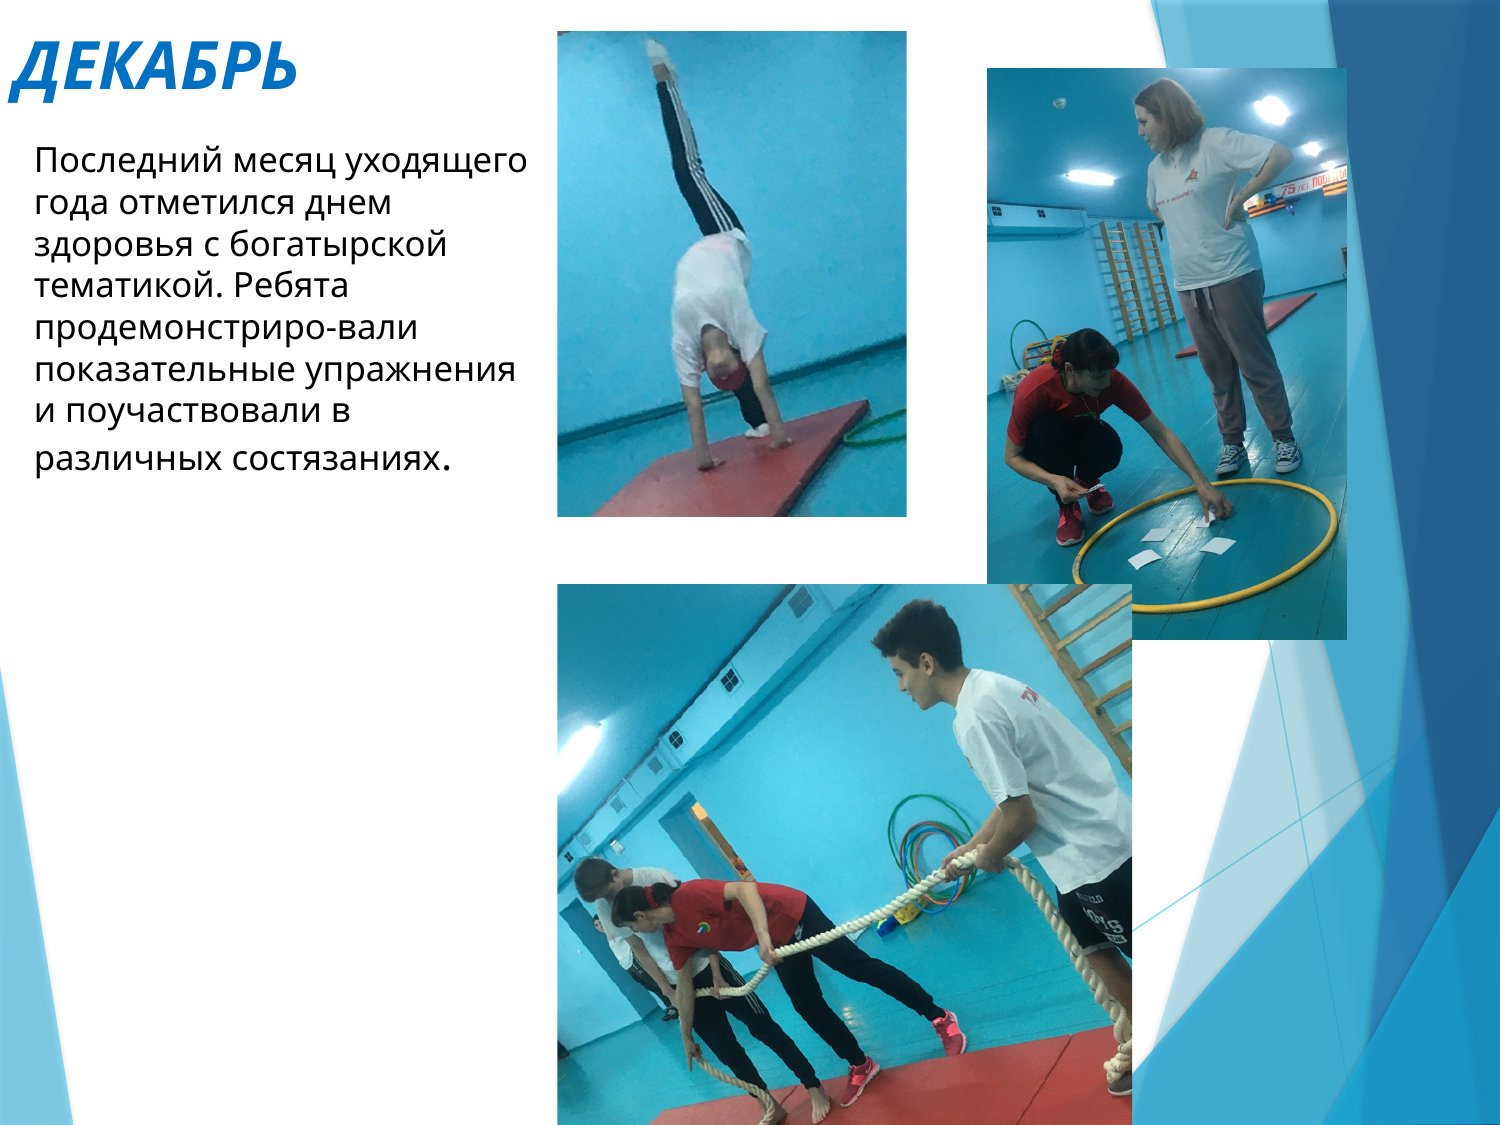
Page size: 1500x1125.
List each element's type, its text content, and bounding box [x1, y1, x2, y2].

title Последний месяц уходящего года отметился днем здоровья с богатырской тематикой. Ребята продемонстриро-вали показательные упражнения и поучаствовали в различных состязаниях. [18, 130, 556, 524]
picture [556, 30, 908, 517]
picture [556, 68, 1347, 1125]
text_box ДЕКАБРЬ [0, 15, 345, 111]
